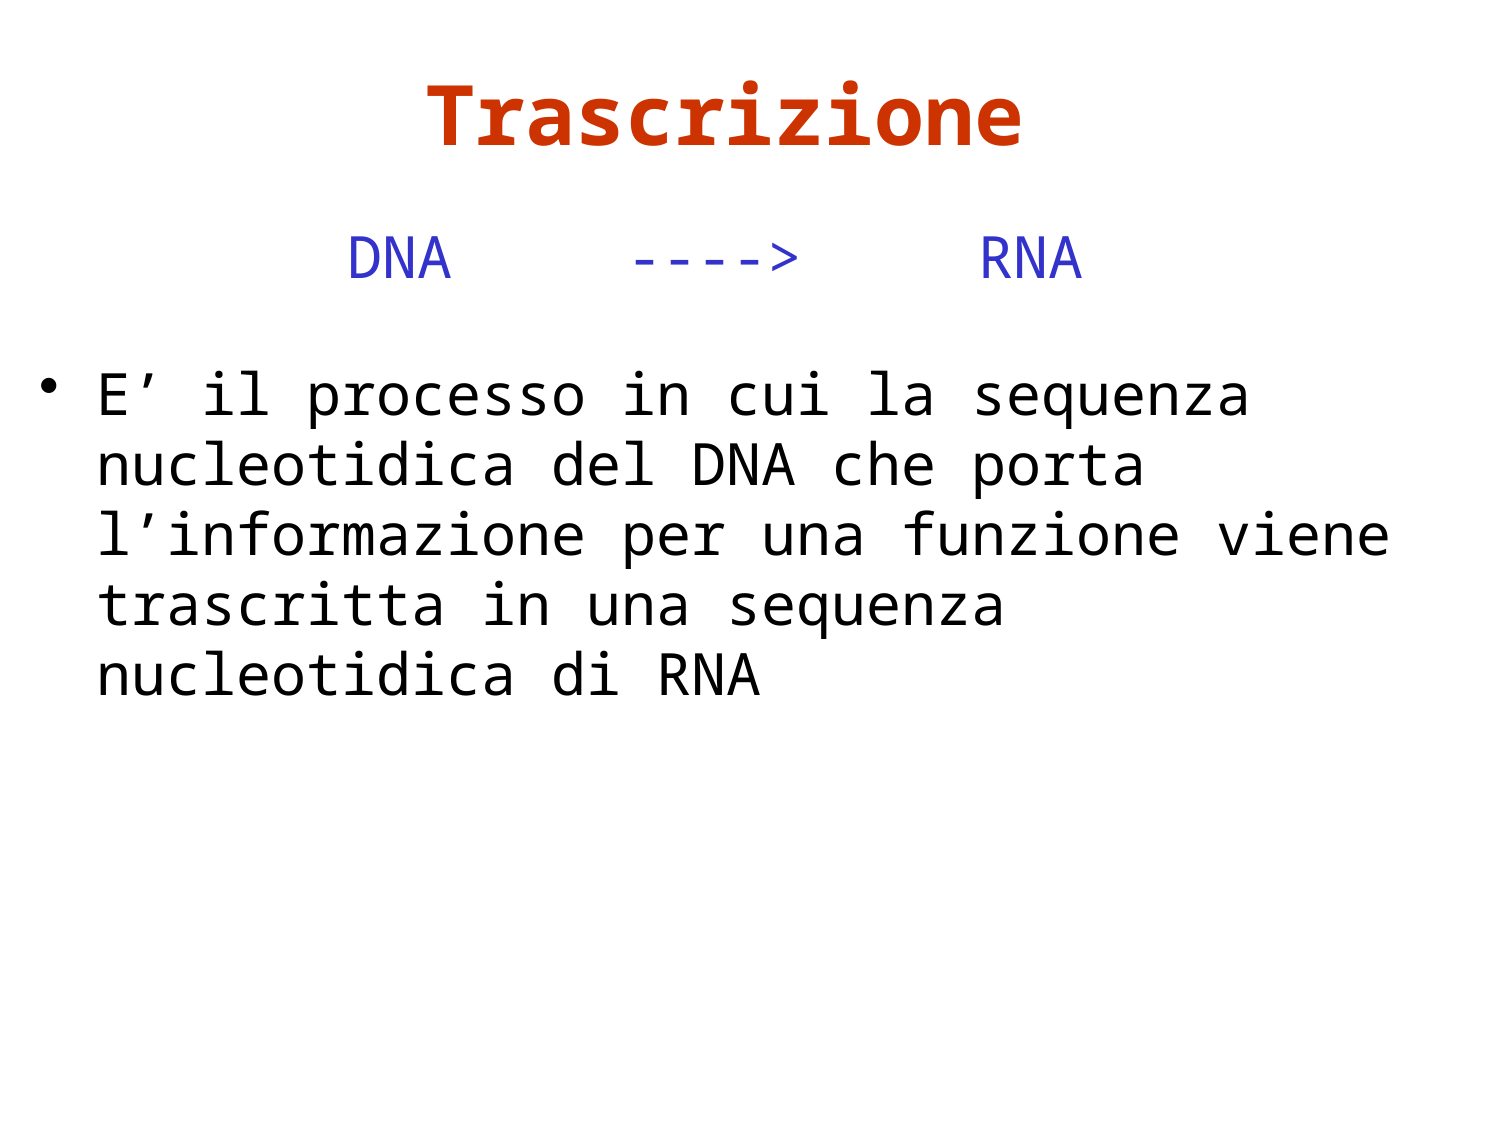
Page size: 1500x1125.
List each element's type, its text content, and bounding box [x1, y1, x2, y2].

list E’ il processo in cui la sequenza nucleotidica del DNA che porta l’informazione per una funzione viene trascritta in una sequenza nucleotidica di RNA [24, 350, 1475, 1088]
title Trascrizione [87, 37, 1363, 188]
text_box DNA ----> RNA [333, 212, 1098, 298]
